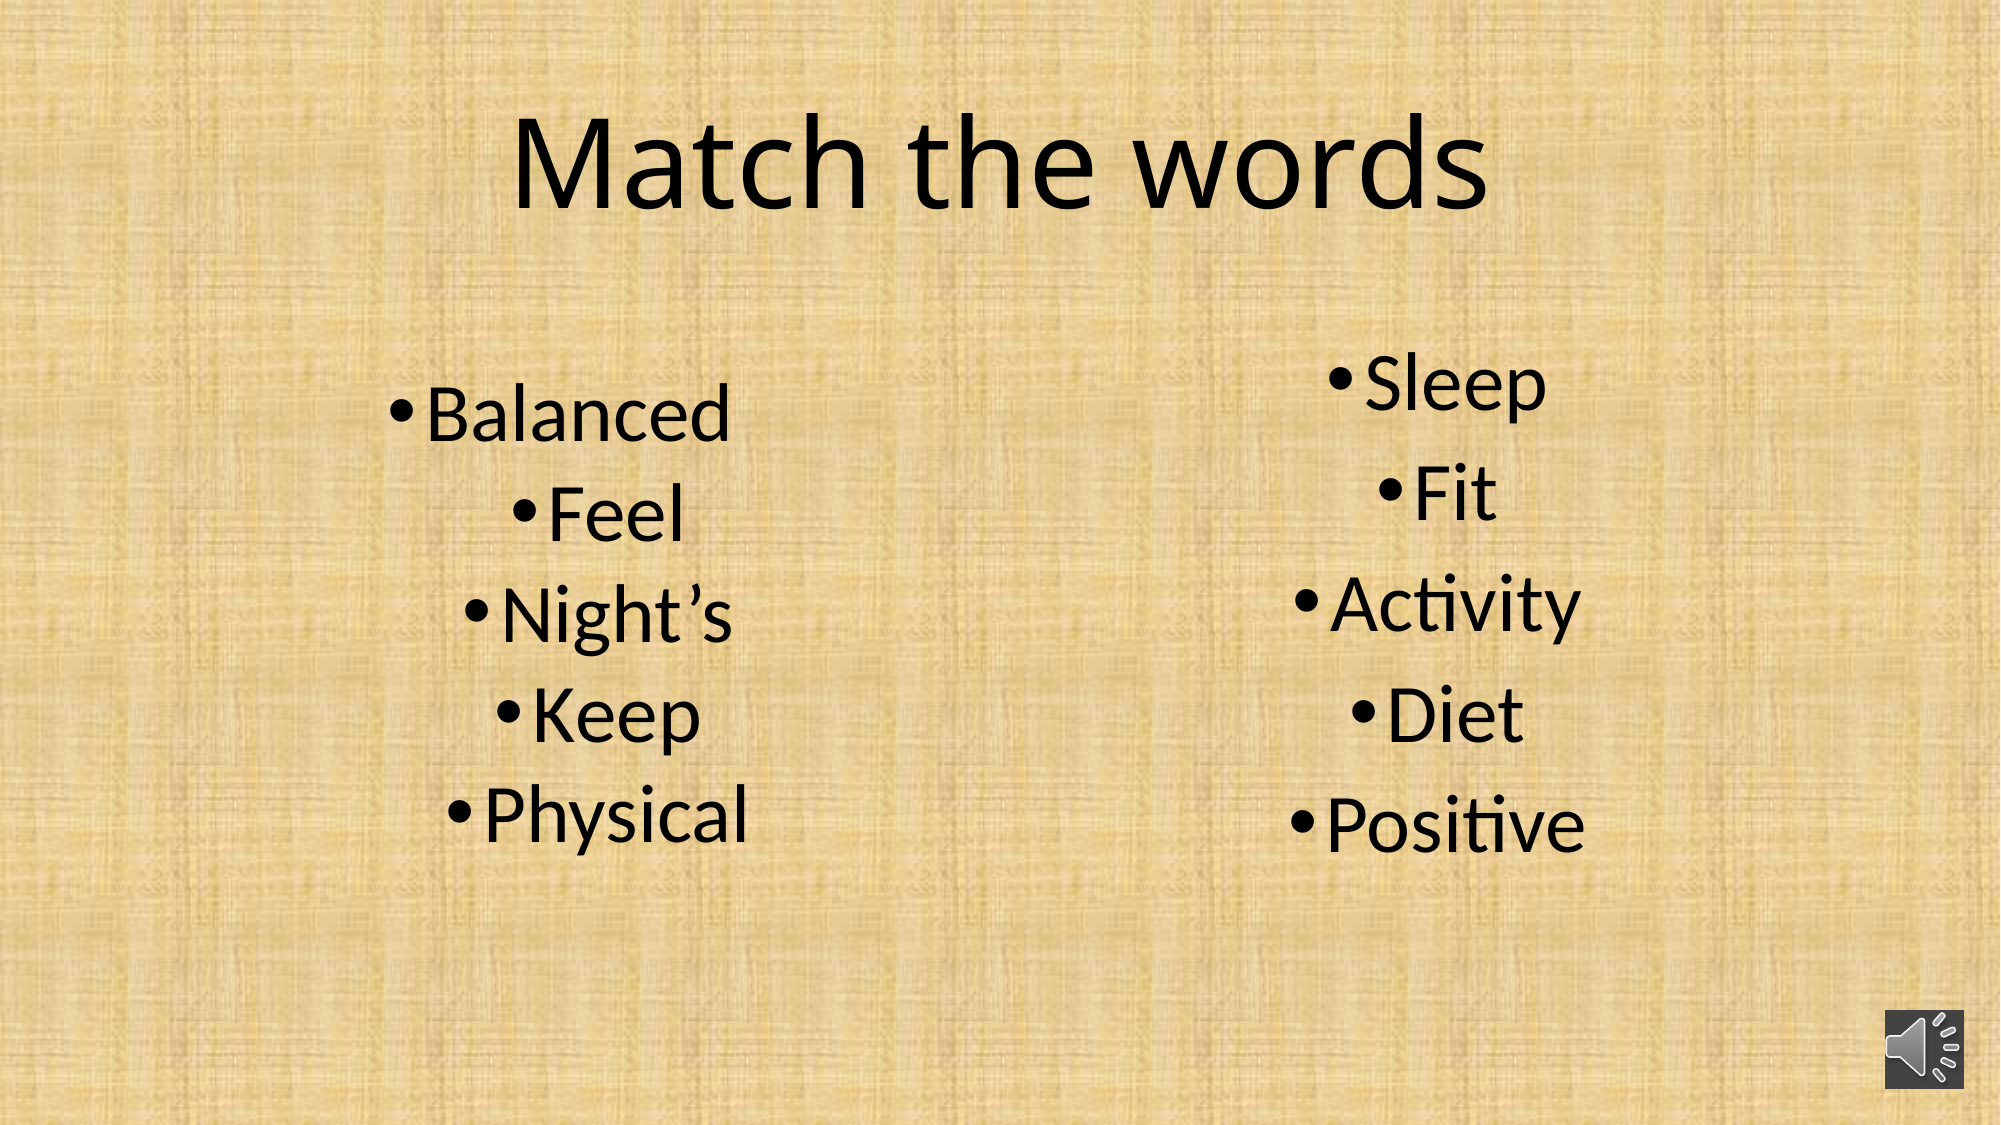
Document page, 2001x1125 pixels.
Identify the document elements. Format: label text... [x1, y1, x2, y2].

list Sleep Fit Activity Diet Positive [1012, 304, 1863, 1016]
list Balanced Feel Night’s Keep Physical [137, 304, 984, 1016]
picture [0, 0, 2001, 1125]
title Match the words [137, 59, 1863, 278]
